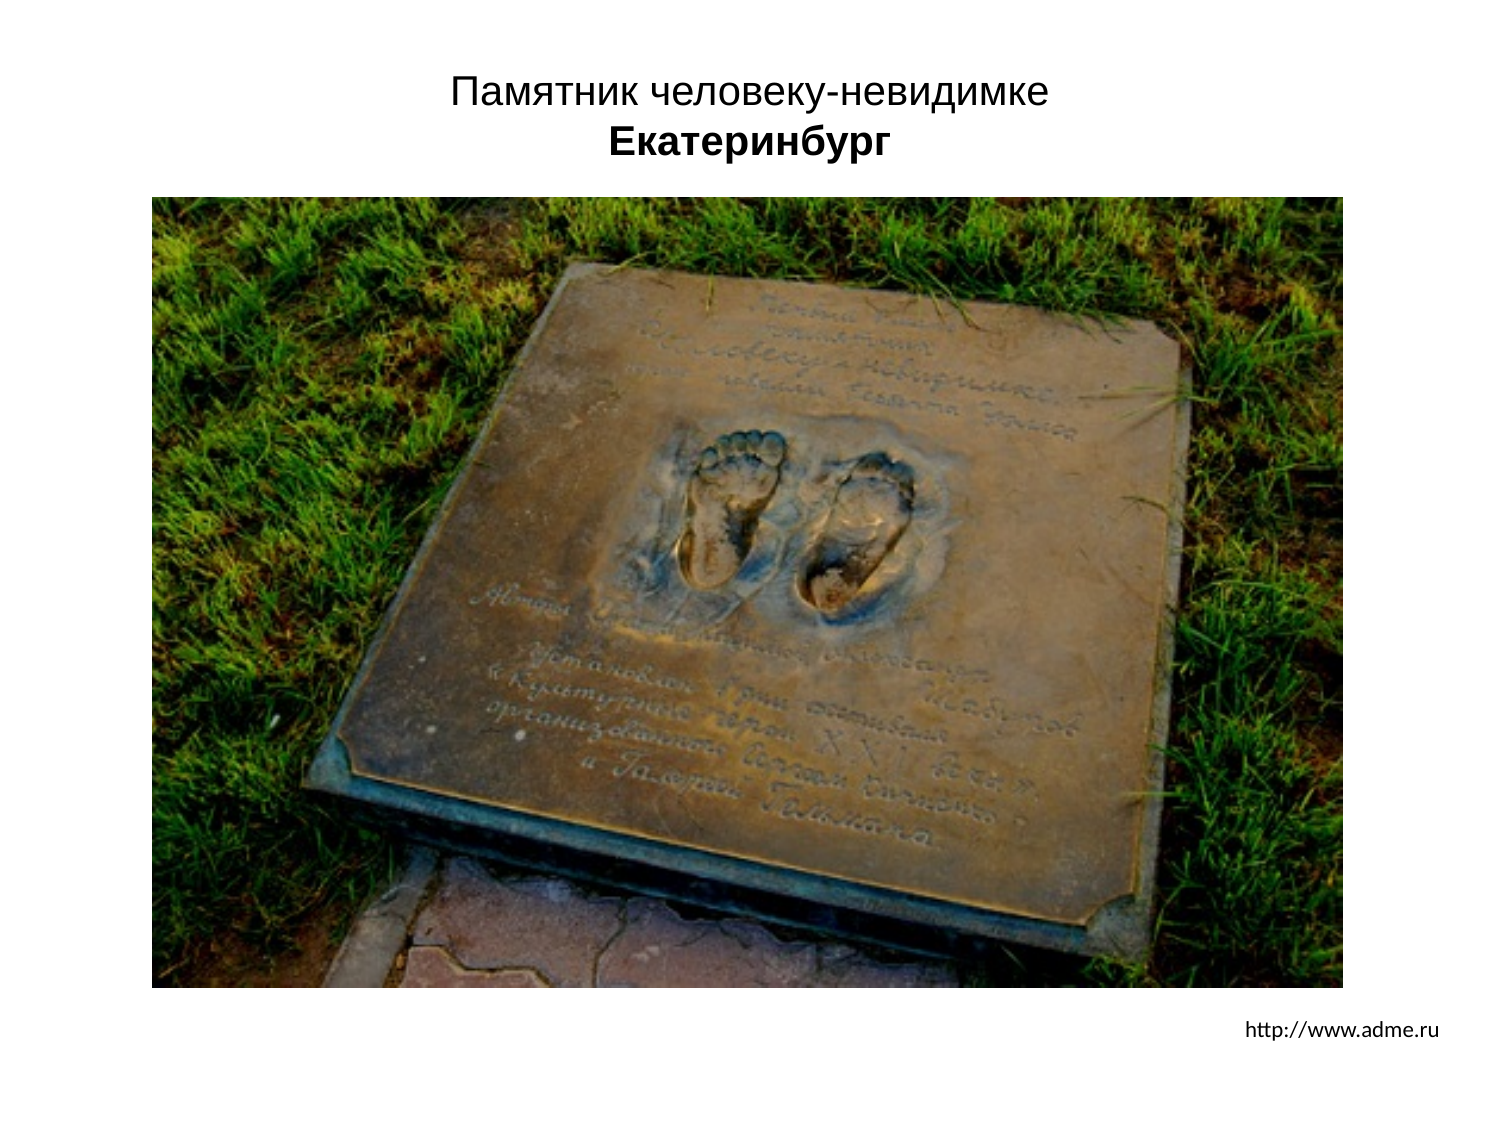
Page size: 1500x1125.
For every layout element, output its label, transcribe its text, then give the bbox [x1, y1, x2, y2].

title Памятник человеку-невидимке Екатеринбург [75, 45, 1425, 233]
picture [151, 196, 1343, 988]
text_box http://www.adme.ru [1188, 987, 1497, 1069]
